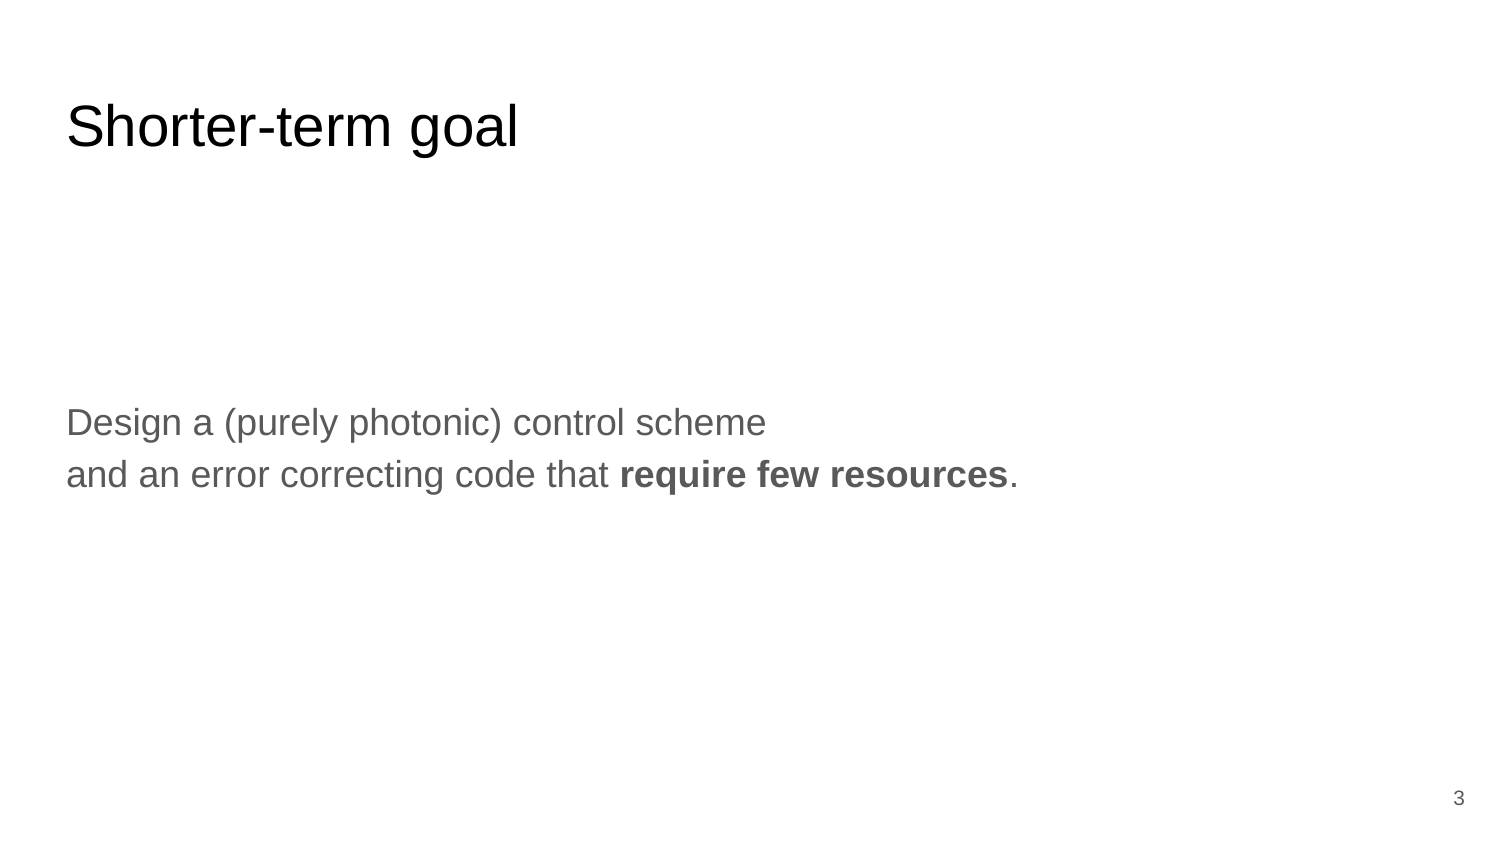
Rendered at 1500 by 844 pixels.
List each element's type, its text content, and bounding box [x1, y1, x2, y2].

list Design a (purely photonic) control scheme and an error correcting code that require few resources. [51, 376, 1245, 471]
title Shorter-term goal [51, 72, 1449, 167]
slide_number ‹#› [1389, 764, 1480, 830]
